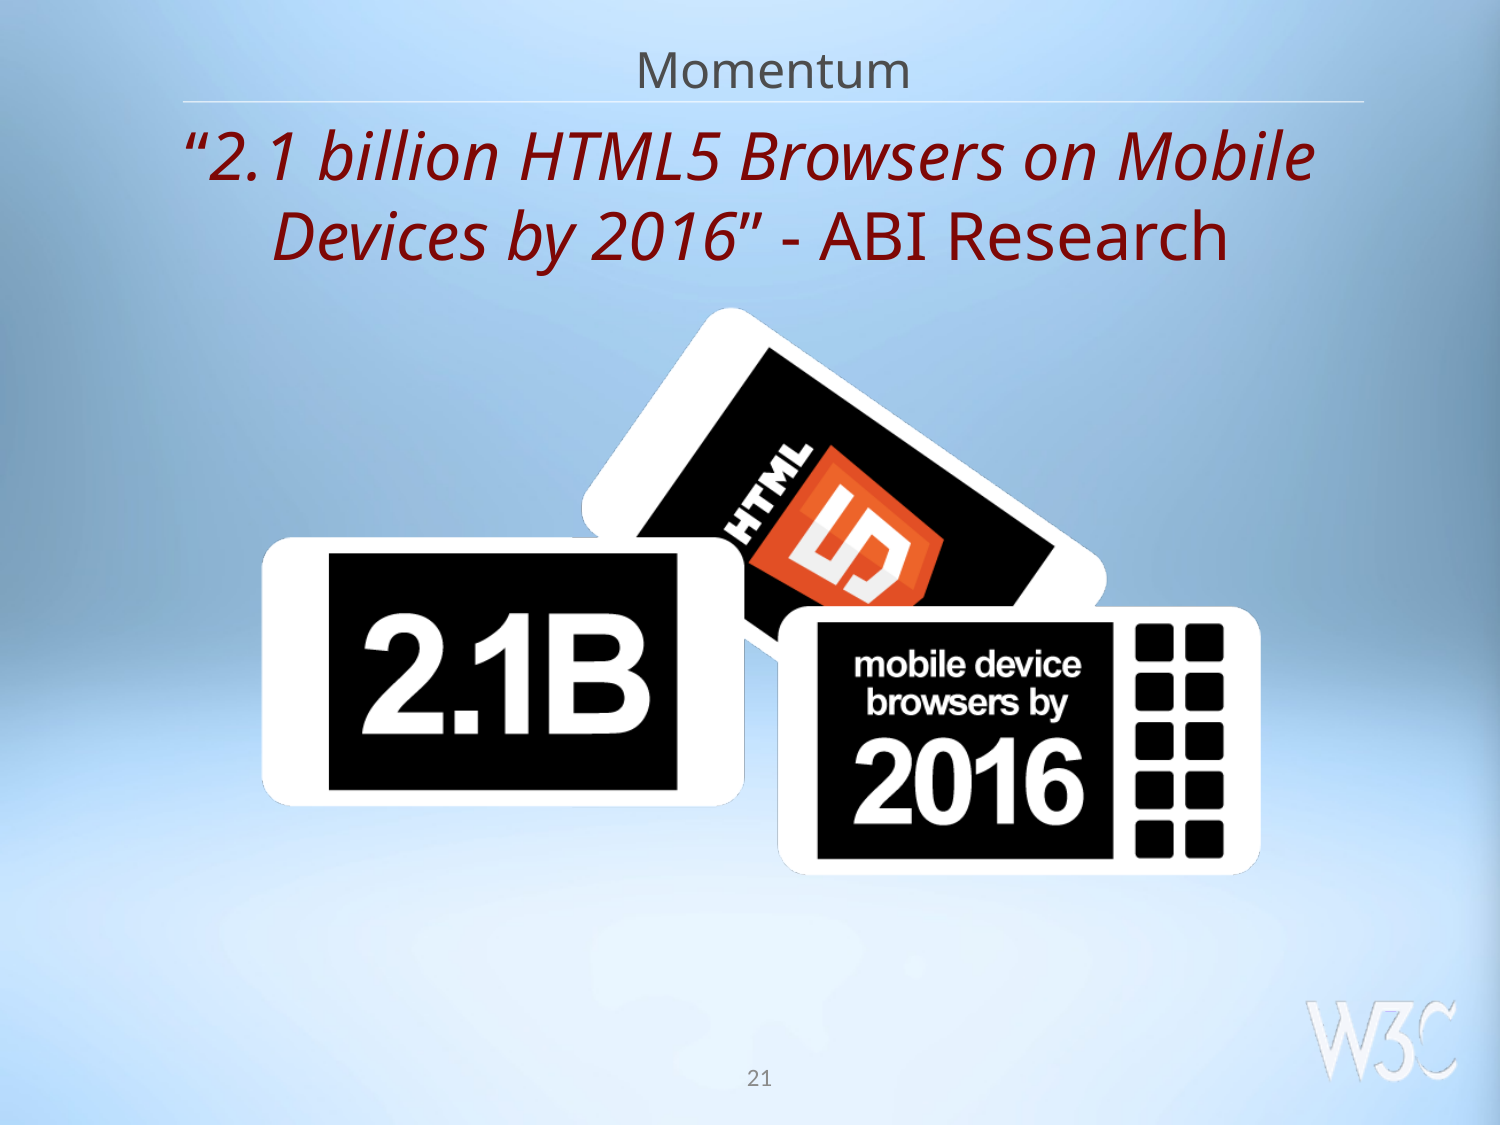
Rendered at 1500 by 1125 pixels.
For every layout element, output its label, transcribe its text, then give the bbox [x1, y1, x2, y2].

picture [0, 0, 1500, 1125]
title “2.1 billion HTML5 Browsers on Mobile Devices by 2016” - ABI Research [76, 99, 1427, 288]
slide_number 21 [714, 1046, 805, 1107]
list Momentum [183, 30, 1365, 79]
